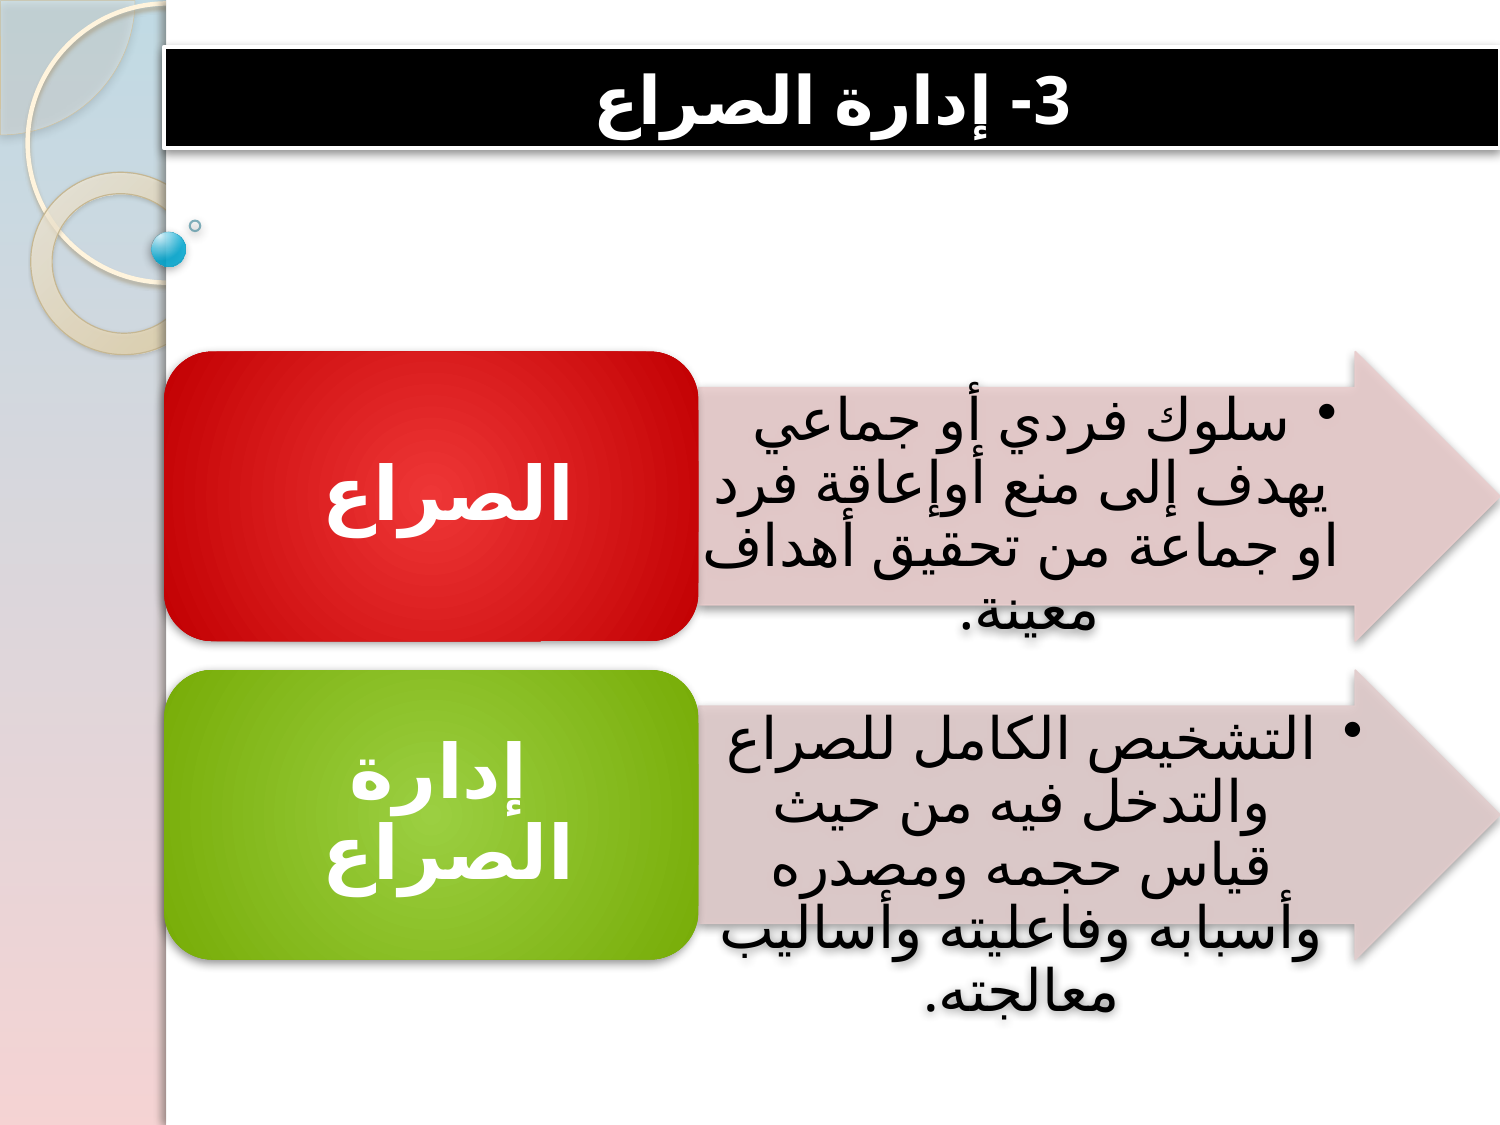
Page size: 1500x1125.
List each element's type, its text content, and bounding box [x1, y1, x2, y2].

text_box 3- إدارة الصراع [162, 45, 1500, 150]
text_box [163, 351, 1500, 960]
